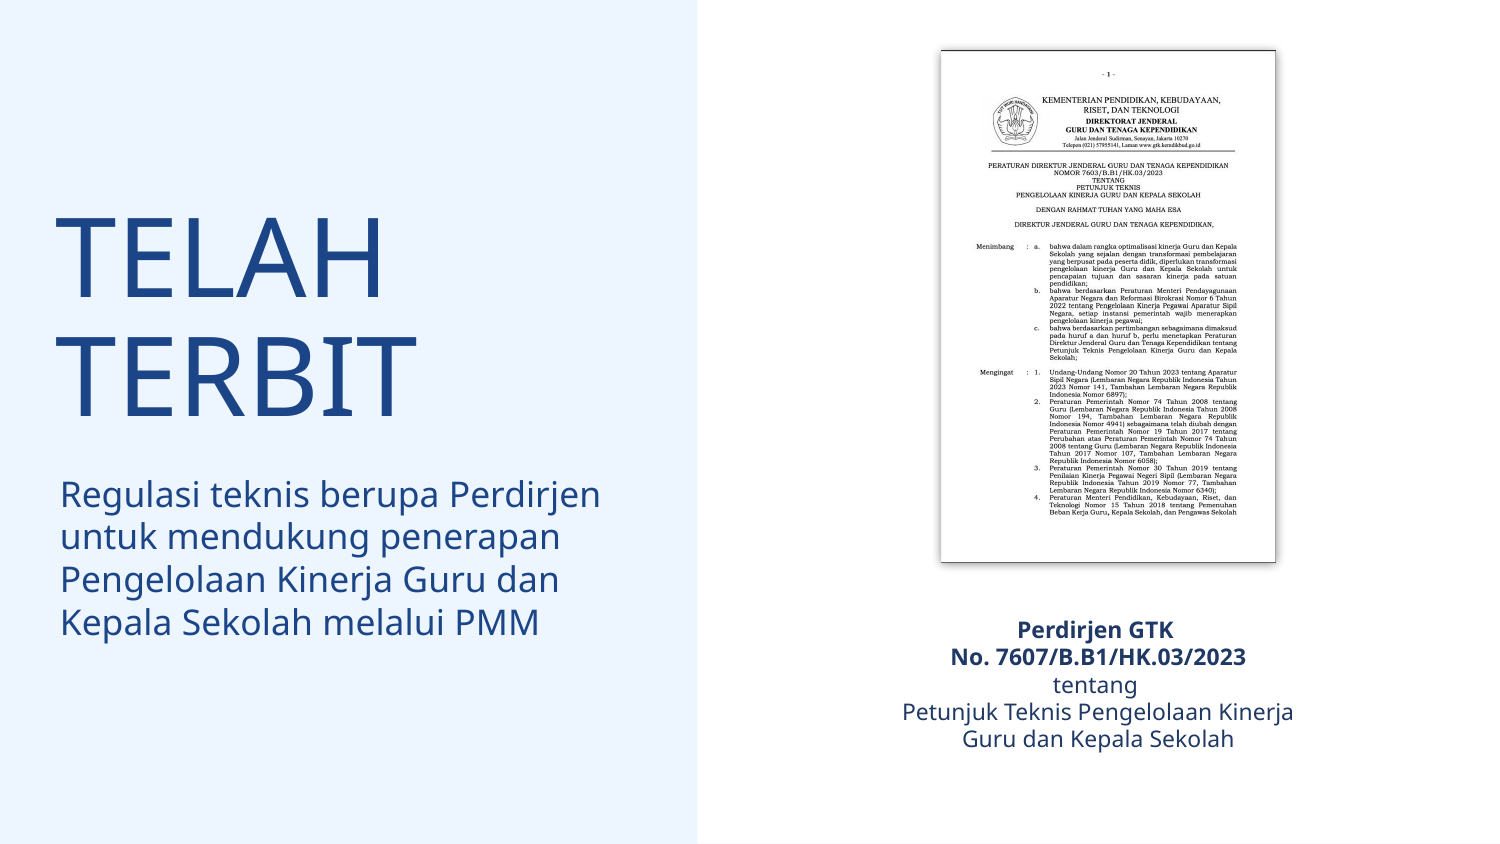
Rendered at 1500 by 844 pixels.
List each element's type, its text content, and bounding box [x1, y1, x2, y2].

text_box TELAH TERBIT [44, 192, 520, 449]
text_box Regulasi teknis berupa Perdirjen untuk mendukung penerapan Pengelolaan Kinerja Guru dan Kepala Sekolah melalui PMM [44, 463, 652, 651]
text_box Perdirjen GTK No. 7607/B.B1/HK.03/2023 tentang Petunjuk Teknis Pengelolaan Kinerja Guru dan Kepala Sekolah [861, 605, 1337, 762]
picture [941, 49, 1276, 563]
text_box [697, 0, 1500, 844]
